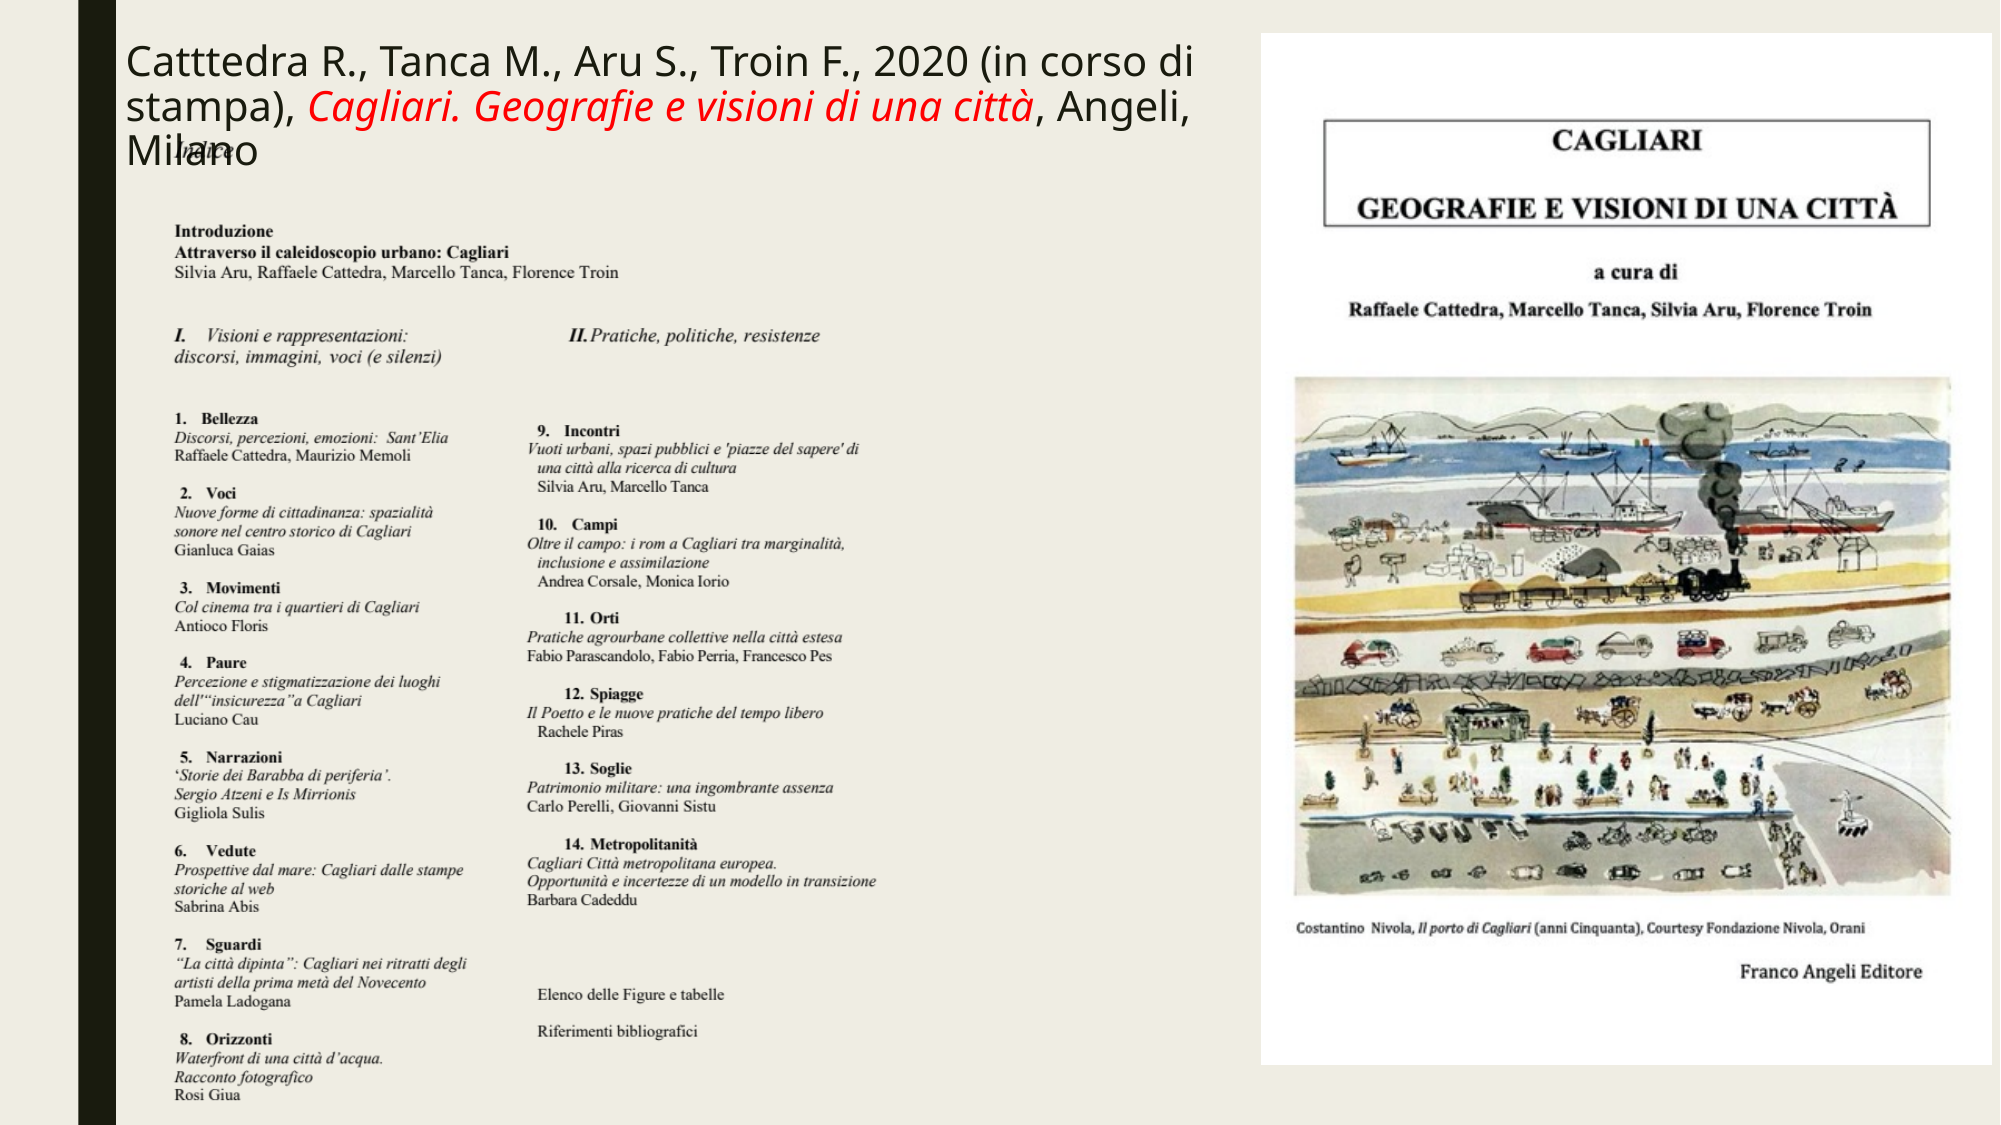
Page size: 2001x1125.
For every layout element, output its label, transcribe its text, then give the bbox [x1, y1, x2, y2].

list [1261, 33, 1992, 1066]
title Catttedra R., Tanca M., Aru S., Troin F., 2020 (in corso di stampa), Cagliari. Geografie e visioni di una città, Angeli, Milano [951, 33, 1261, 243]
picture [68, 33, 951, 1125]
